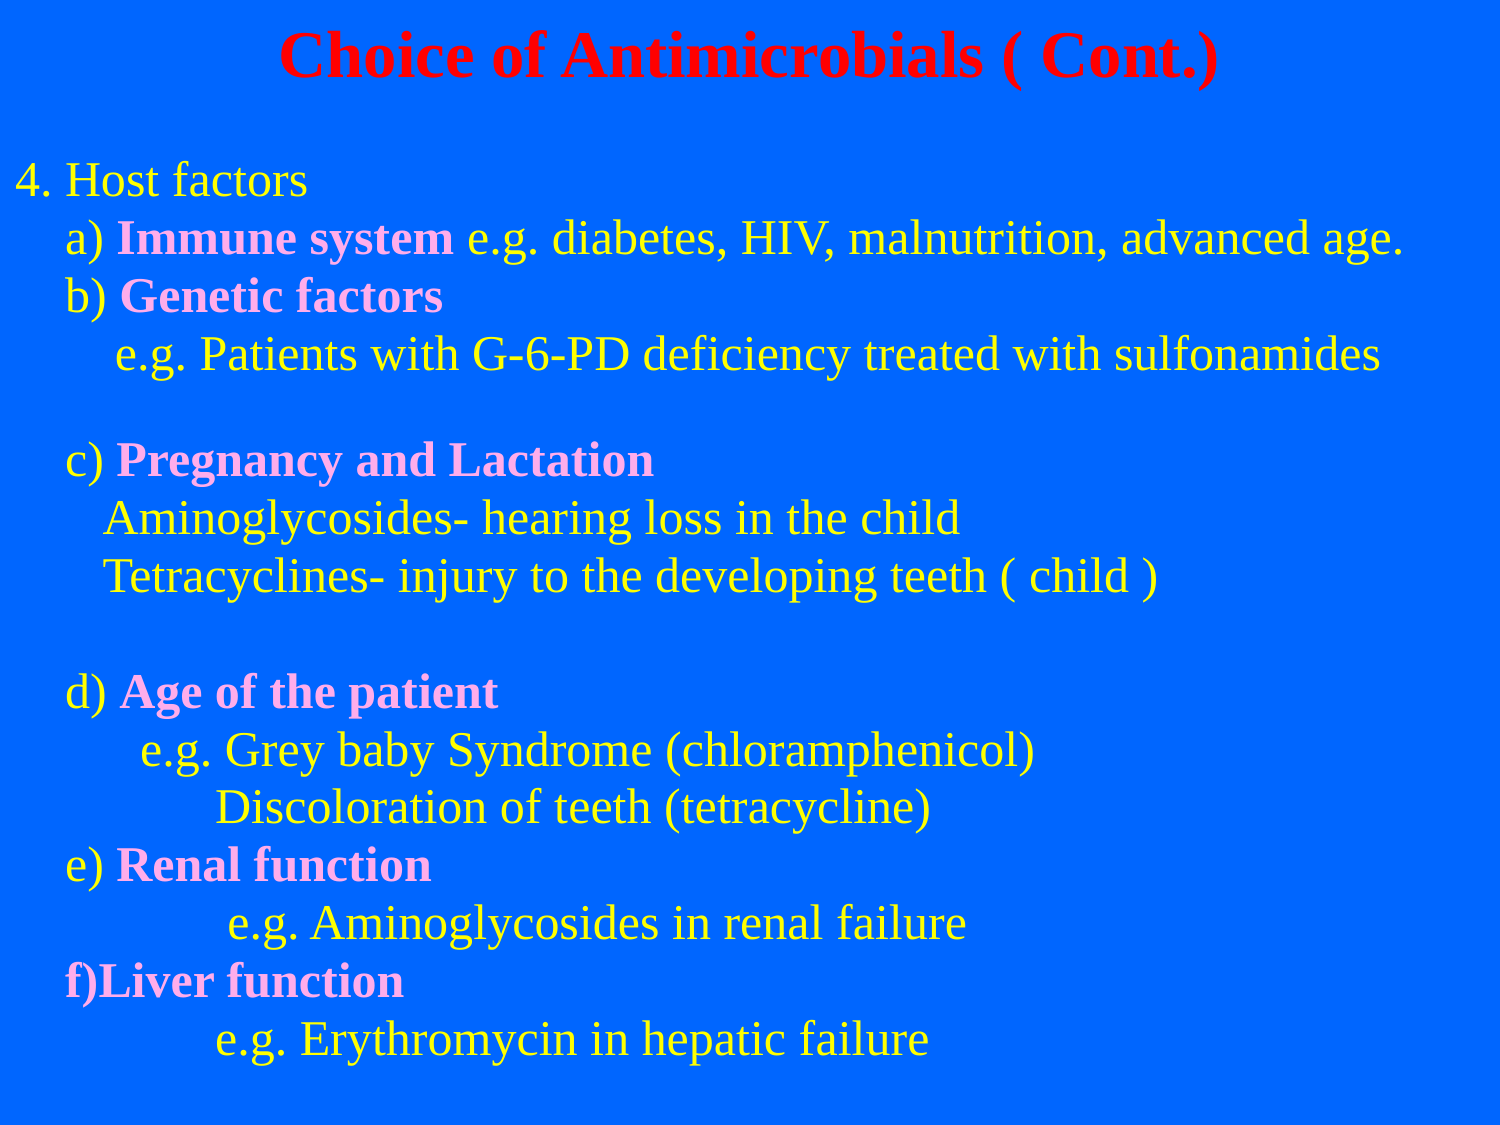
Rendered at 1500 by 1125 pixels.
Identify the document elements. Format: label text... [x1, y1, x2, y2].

list Choice of Antimicrobials ( Cont.) 4. Host factors a) Immune system e.g. diabetes, HIV, malnutrition, advanced age. b) Genetic factors e.g. Patients with G-6-PD deficiency treated with sulfonamides c) Pregnancy and Lactation Aminoglycosides- hearing loss in the child Tetracyclines- injury to the developing teeth ( child ) d) Age of the patient e.g. Grey baby Syndrome (chloramphenicol) Discoloration of teeth (tetracycline) e) Renal function e.g. Aminoglycosides in renal failure f)Liver function e.g. Erythromycin in hepatic failure [0, 18, 1500, 1095]
